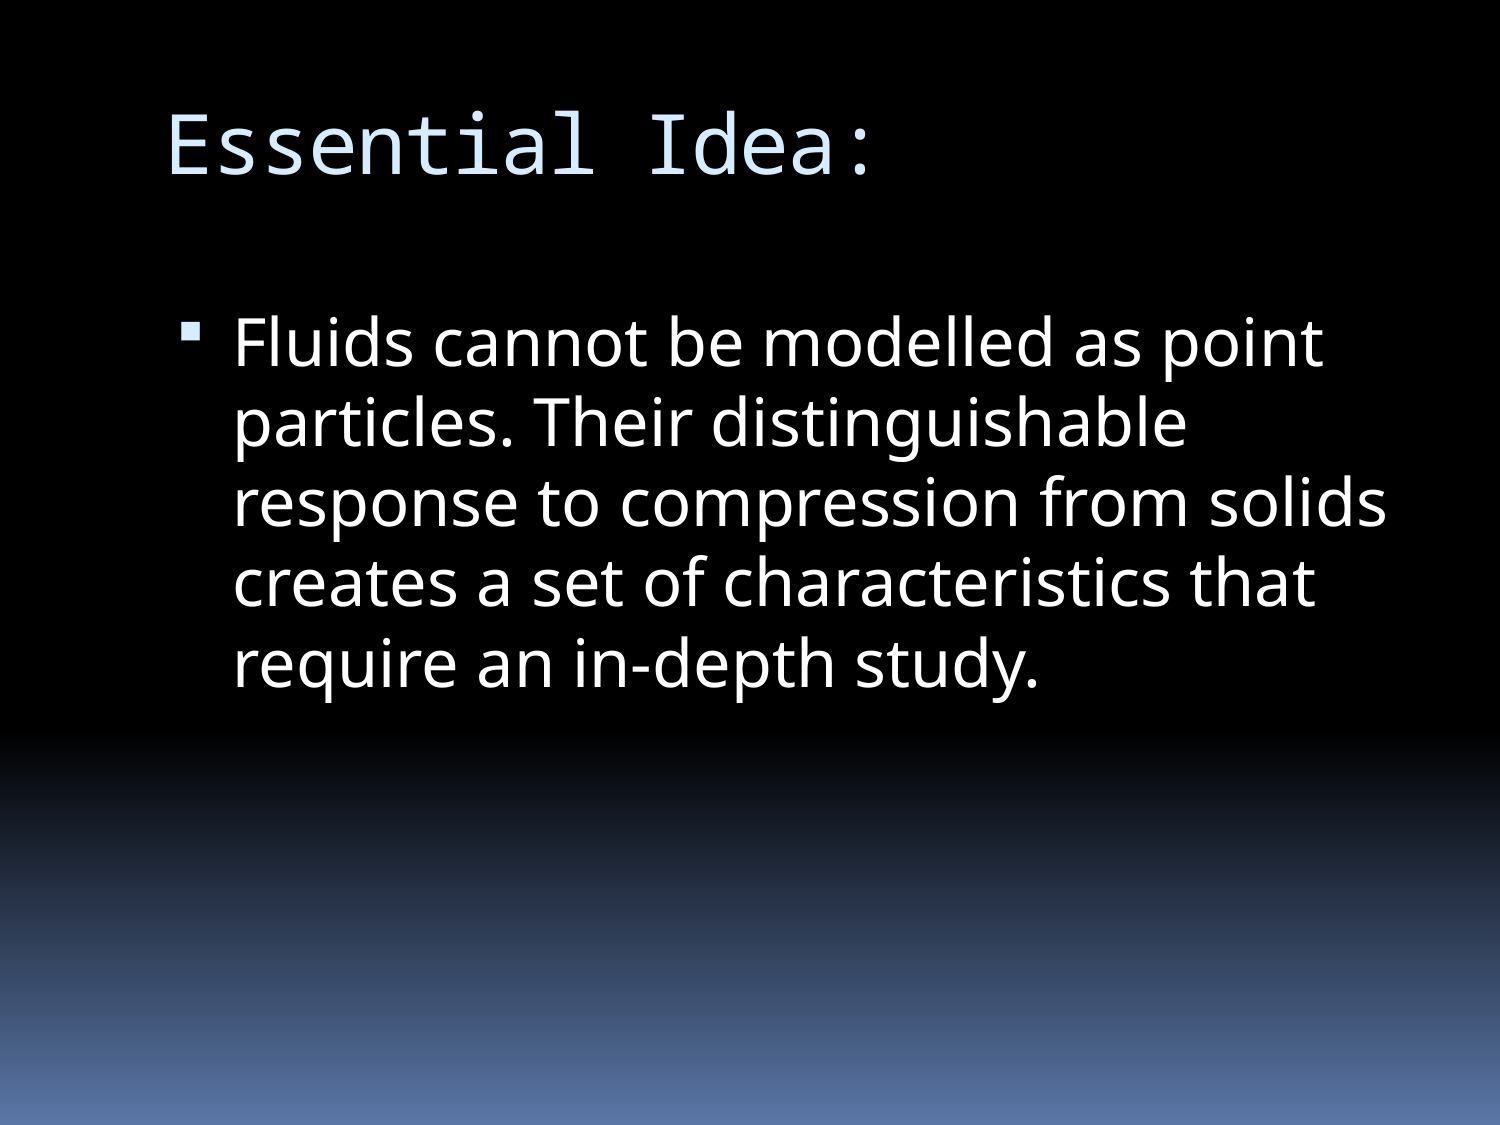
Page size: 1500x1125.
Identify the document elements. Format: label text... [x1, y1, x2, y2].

title Essential Idea: [150, 83, 1425, 234]
list Fluids cannot be modelled as point particles. Their distinguishable response to compression from solids creates a set of characteristics that require an in-depth study. [150, 292, 1425, 1043]
